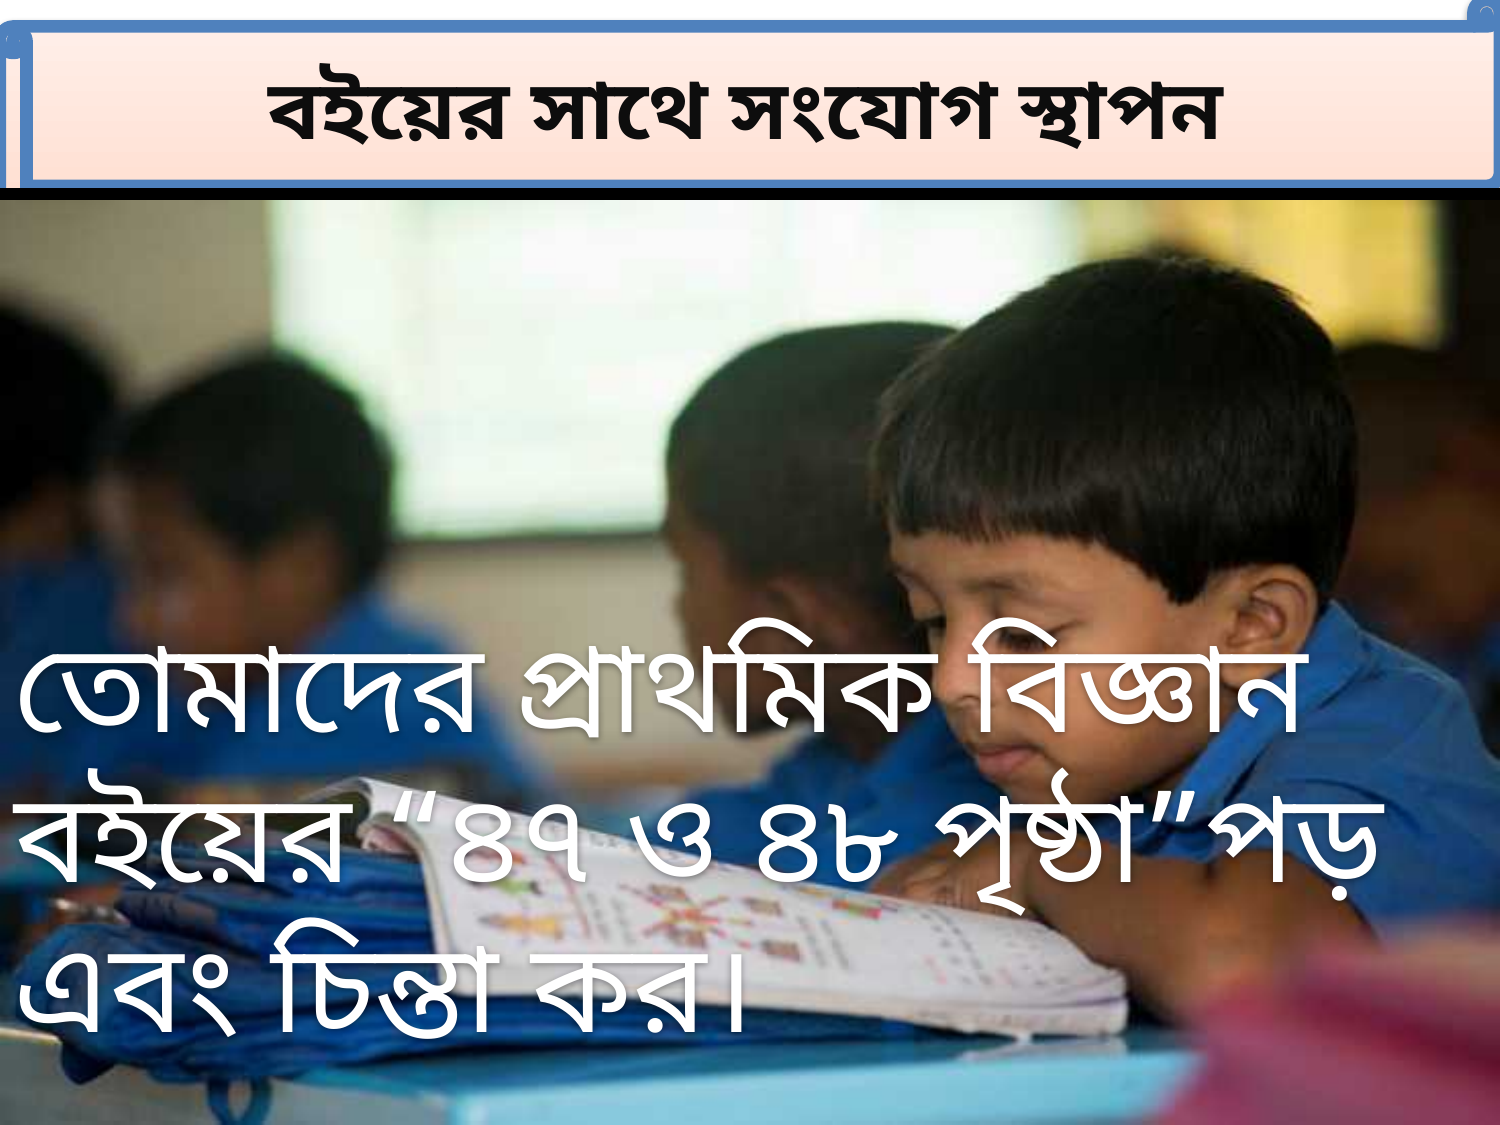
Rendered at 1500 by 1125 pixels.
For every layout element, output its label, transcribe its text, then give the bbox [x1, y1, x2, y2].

picture [0, 199, 1500, 1125]
text_box বইয়ের সাথে সংযোগ স্থাপন [0, 0, 1500, 188]
